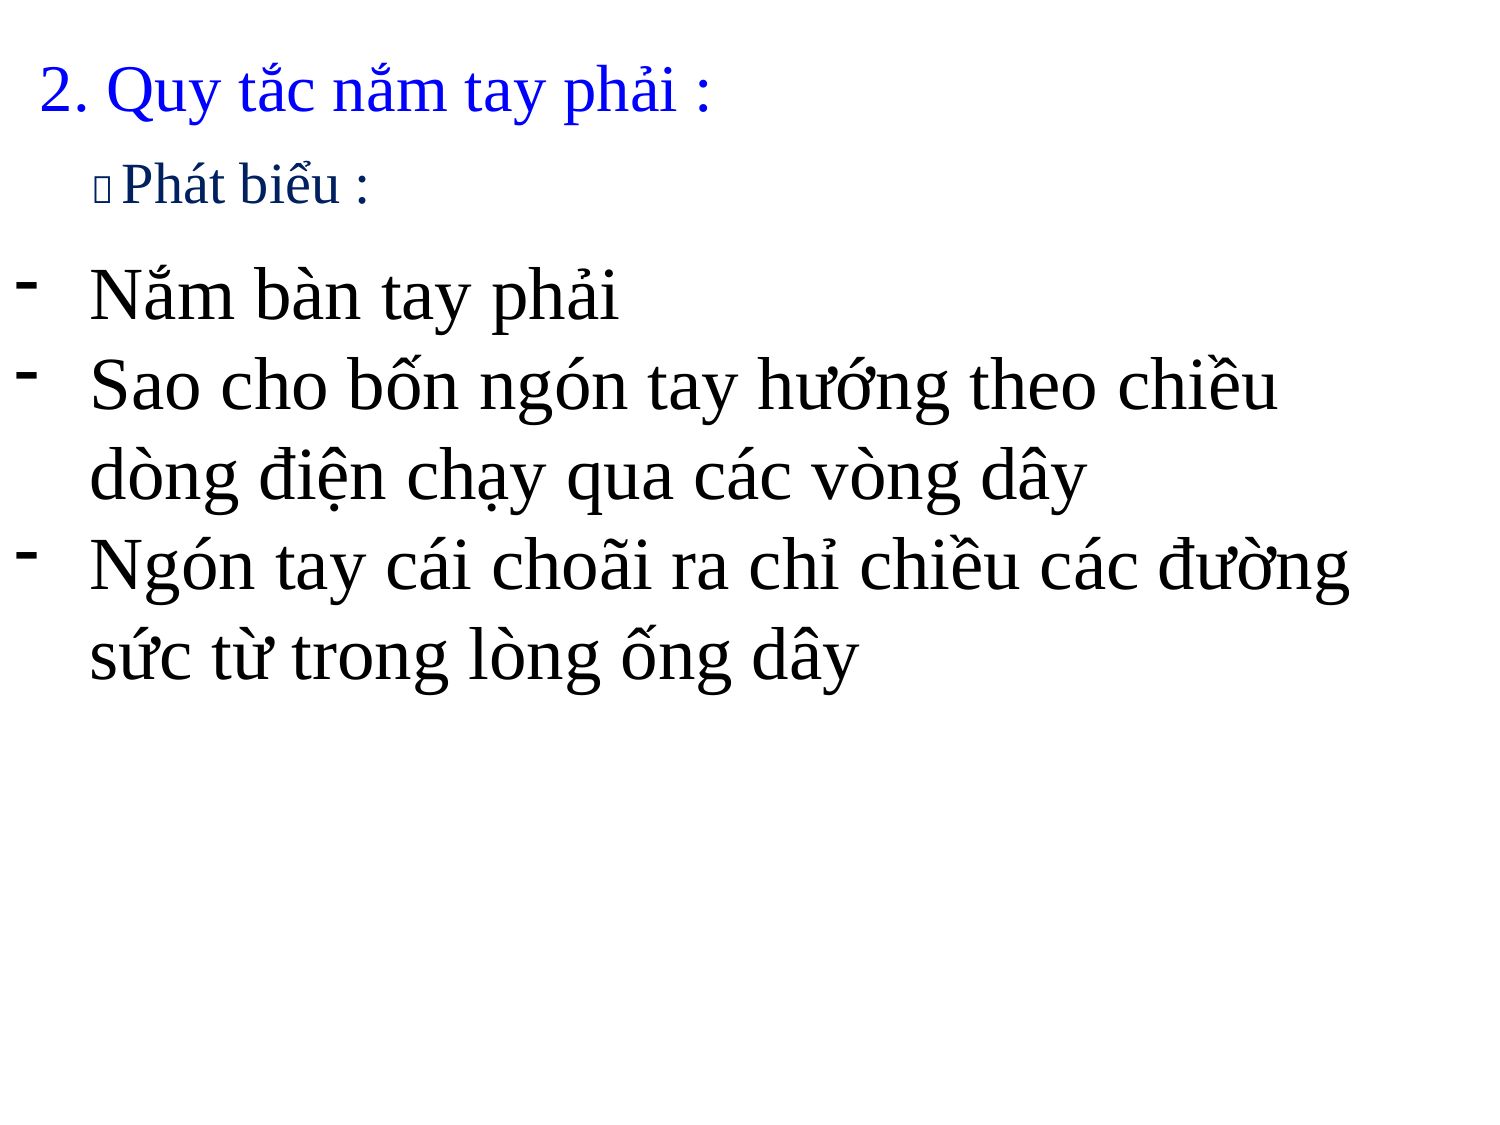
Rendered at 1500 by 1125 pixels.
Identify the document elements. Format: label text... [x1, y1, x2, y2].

text_box Nắm bàn tay phải Sao cho bốn ngón tay hướng theo chiều dòng điện chạy qua các vòng dây Ngón tay cái choãi ra chỉ chiều các đường sức từ trong lòng ống dây [0, 237, 1438, 703]
text_box 2. Quy tắc nắm tay phải : [24, 37, 1113, 133]
text_box  Phát biểu : [49, 137, 413, 223]
